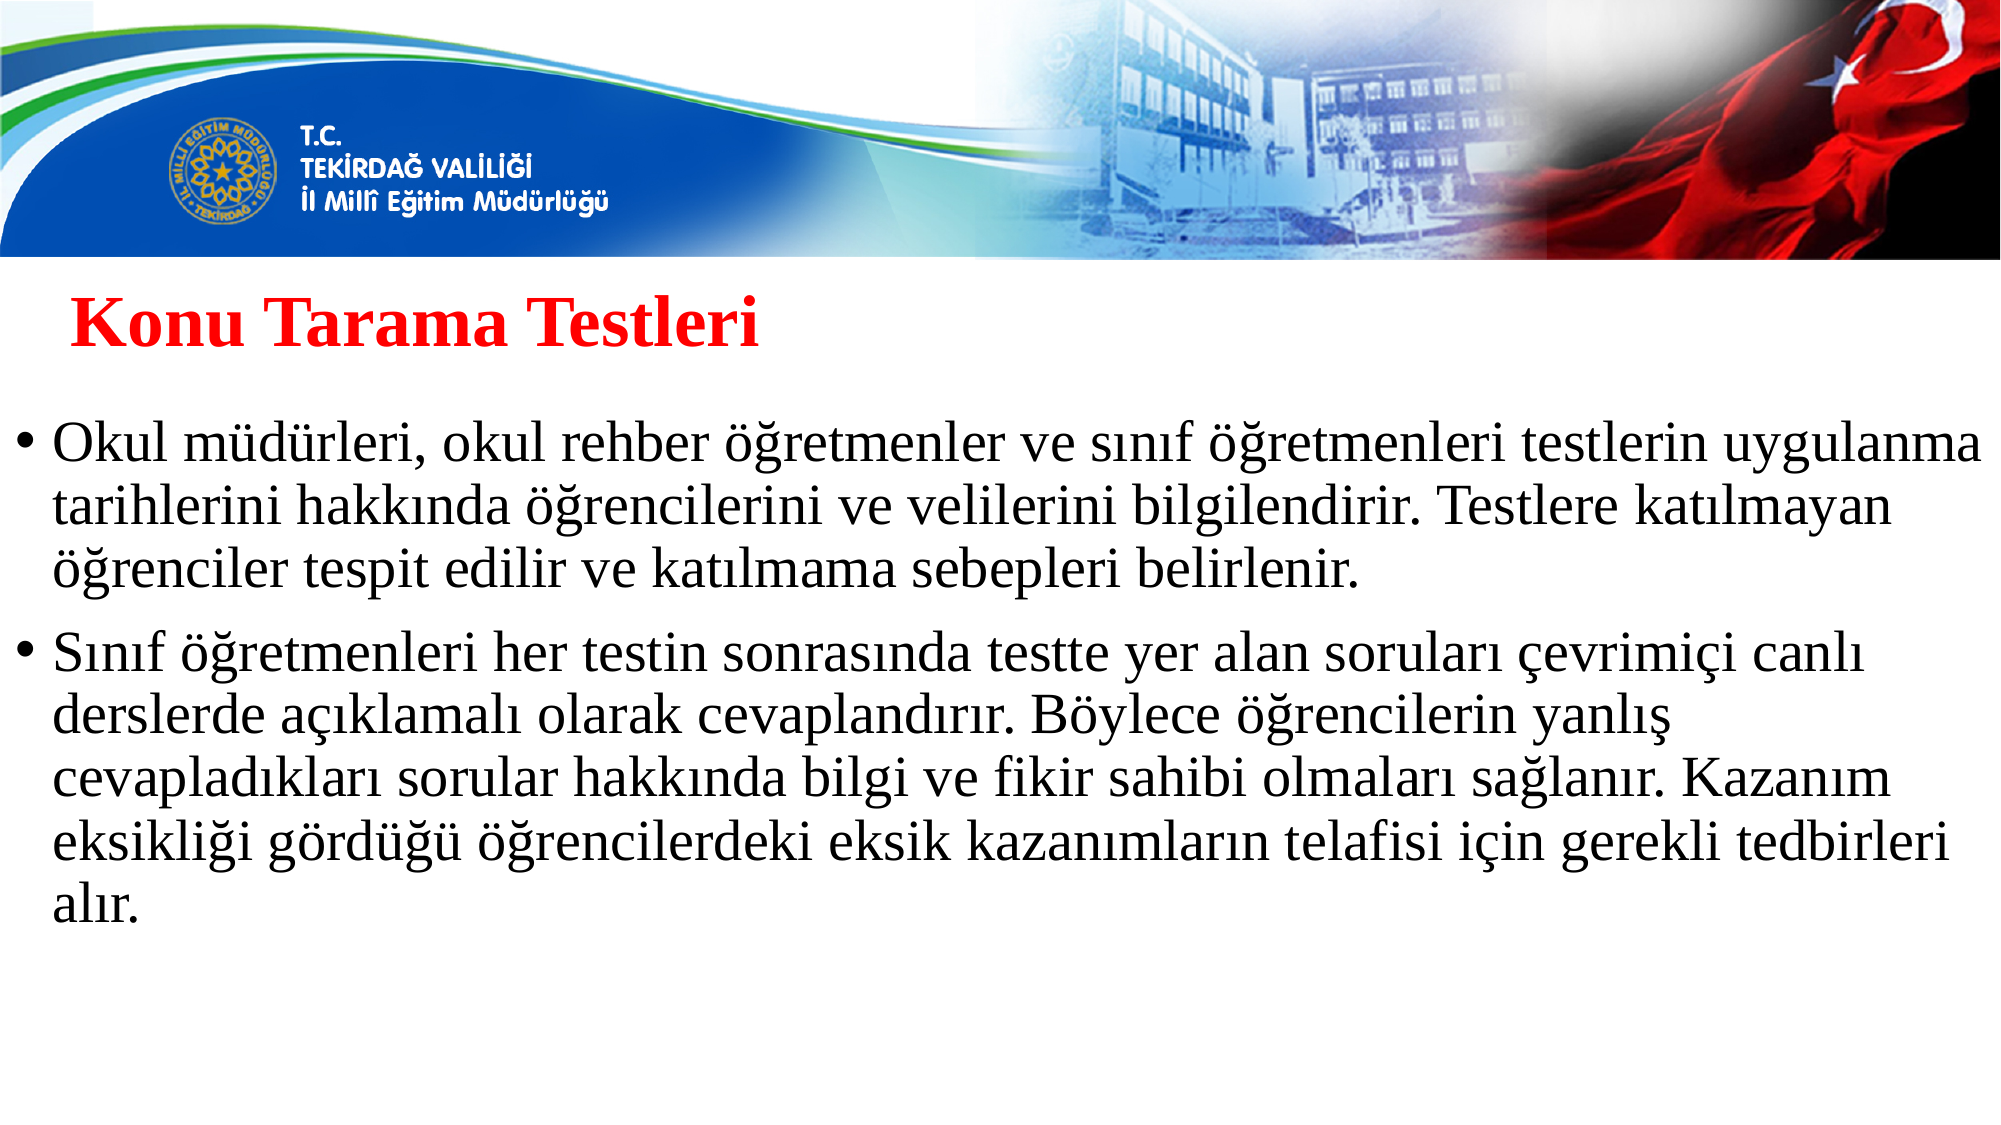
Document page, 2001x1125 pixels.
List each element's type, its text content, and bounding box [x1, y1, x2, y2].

list Okul müdürleri, okul rehber öğretmenler ve sınıf öğretmenleri testlerin uygulanma tarihlerini hakkında öğrencilerini ve velilerini bilgilendirir. Testlere katılmayan öğrenciler tespit edilir ve katılmama sebepleri belirlenir. Sınıf öğretmenleri her testin sonrasında testte yer alan soruları çevrimiçi canlı derslerde açıklamalı olarak cevaplandırır. Böylece öğrencilerin yanlış cevapladıkları sorular hakkında bilgi ve fikir sahibi olmaları sağlanır. Kazanım eksikliği gördüğü öğrencilerdeki eksik kazanımların telafisi için gerekli tedbirleri alır. [0, 403, 2000, 1125]
title Konu Tarama Testleri [0, 275, 1725, 370]
picture [0, 0, 2001, 1125]
